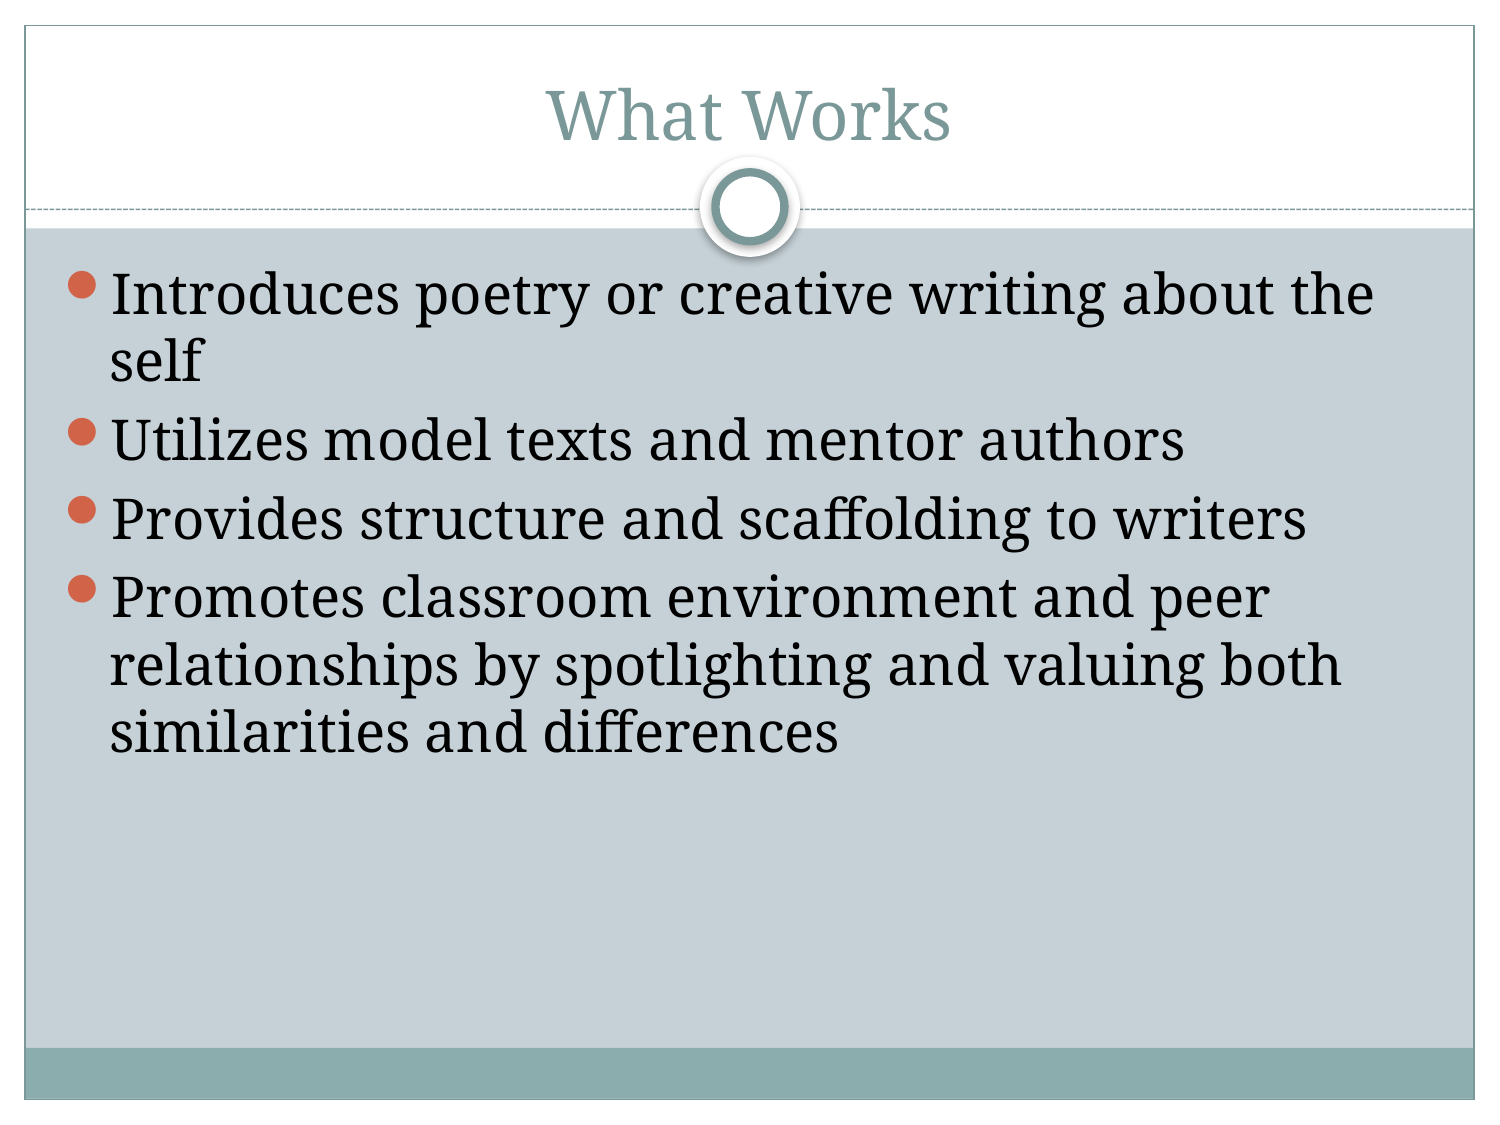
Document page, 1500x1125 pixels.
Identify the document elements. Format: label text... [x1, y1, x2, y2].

title What Works [49, 37, 1450, 162]
list Introduces poetry or creative writing about the self Utilizes model texts and mentor authors Provides structure and scaffolding to writers Promotes classroom environment and peer relationships by spotlighting and valuing both similarities and differences [49, 250, 1445, 1001]
